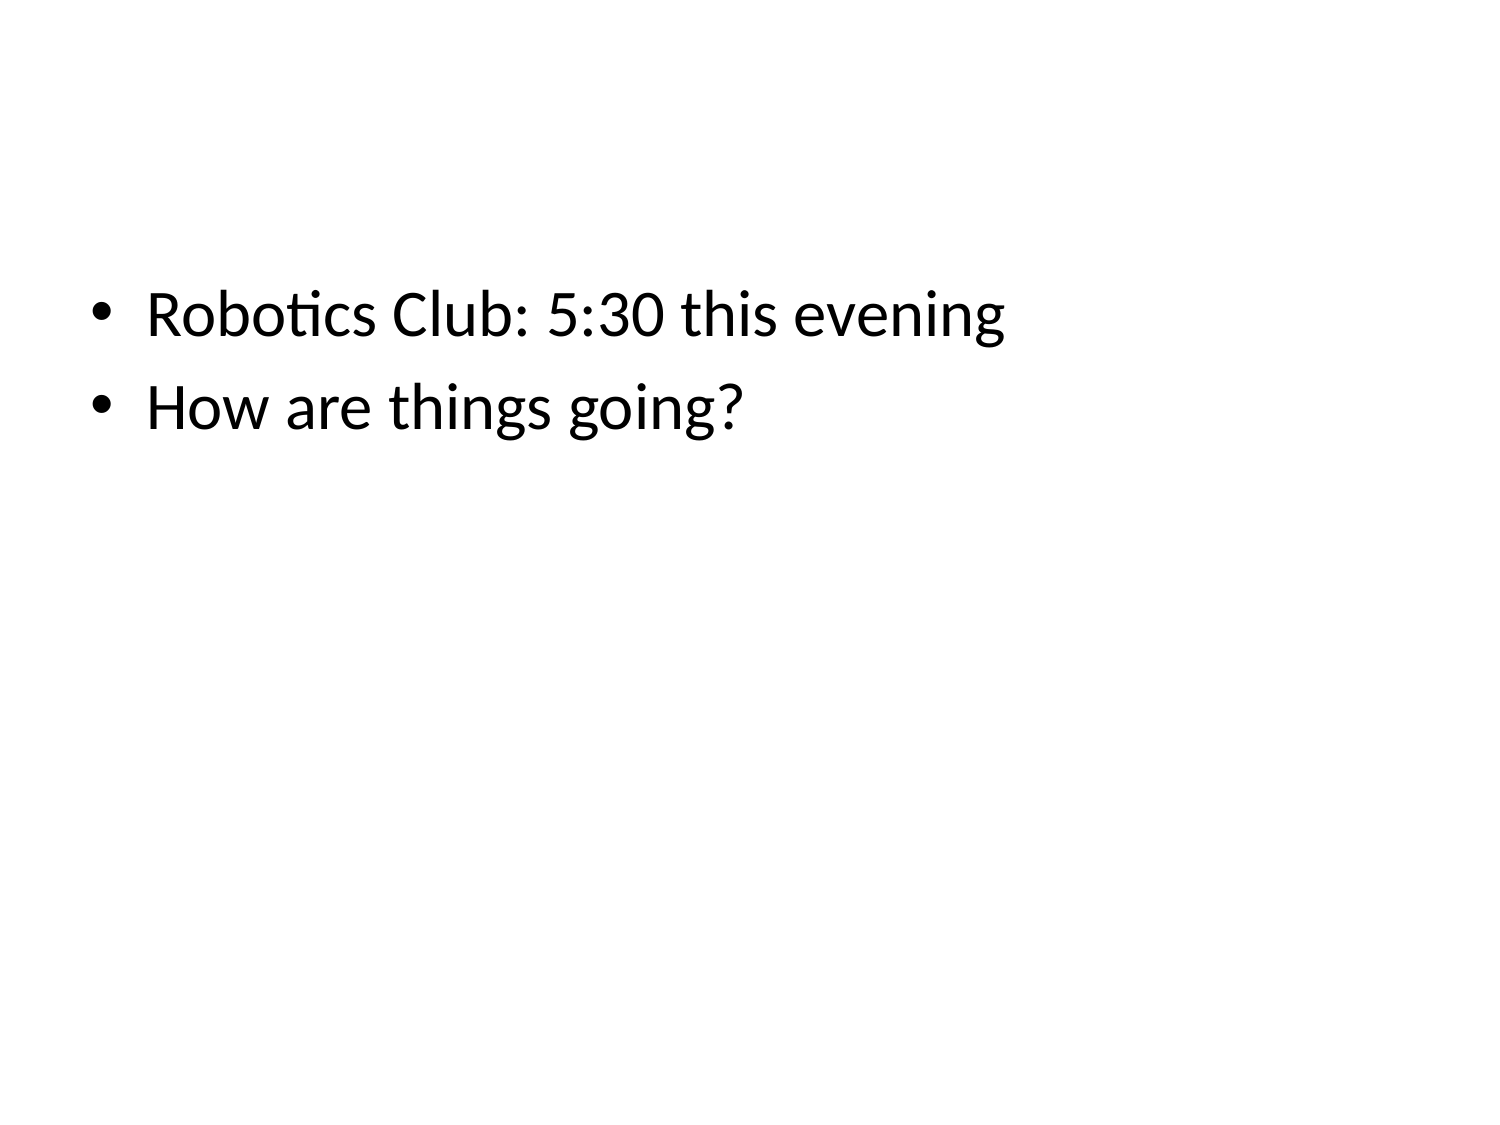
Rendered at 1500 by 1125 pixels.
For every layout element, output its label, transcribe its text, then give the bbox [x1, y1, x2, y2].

list Robotics Club: 5:30 this evening How are things going? [75, 262, 1425, 1005]
